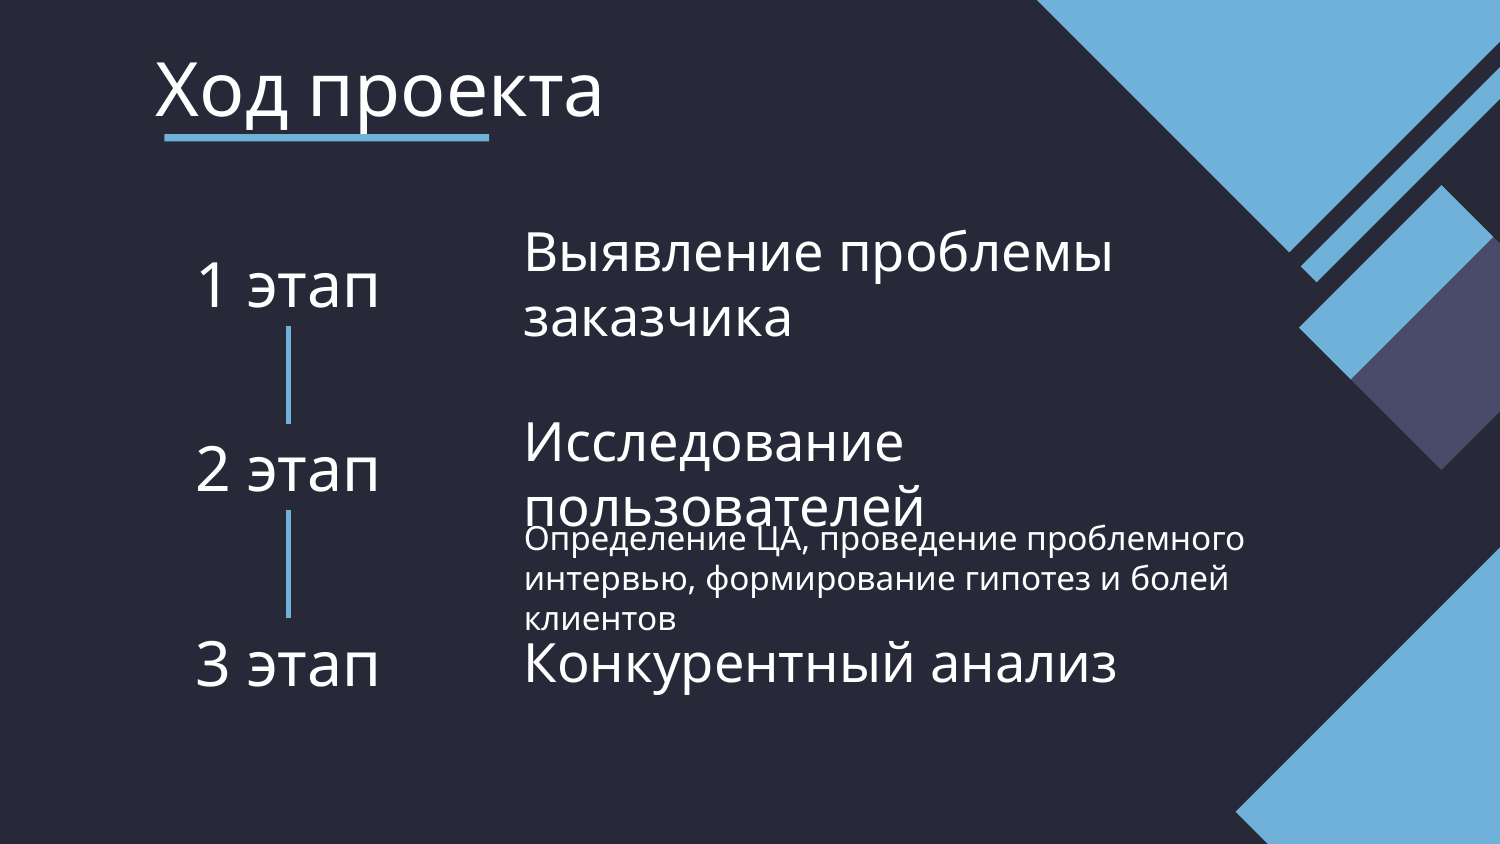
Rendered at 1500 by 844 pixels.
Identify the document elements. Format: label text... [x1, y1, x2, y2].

text_box [164, 134, 490, 142]
subtitle Определение ЦА, проведение проблемного интервью, формирование гипотез и болей клиентов [508, 502, 1306, 573]
title 3 этап [150, 618, 428, 705]
title 1 этап [150, 239, 428, 326]
title Ход проекта [65, 42, 1332, 132]
subtitle Выявление проблемы заказчика [508, 251, 1306, 314]
title 2 этап [150, 423, 428, 510]
subtitle Конкурентный анализ [508, 630, 1306, 692]
subtitle Исследование пользователей [508, 441, 1306, 502]
